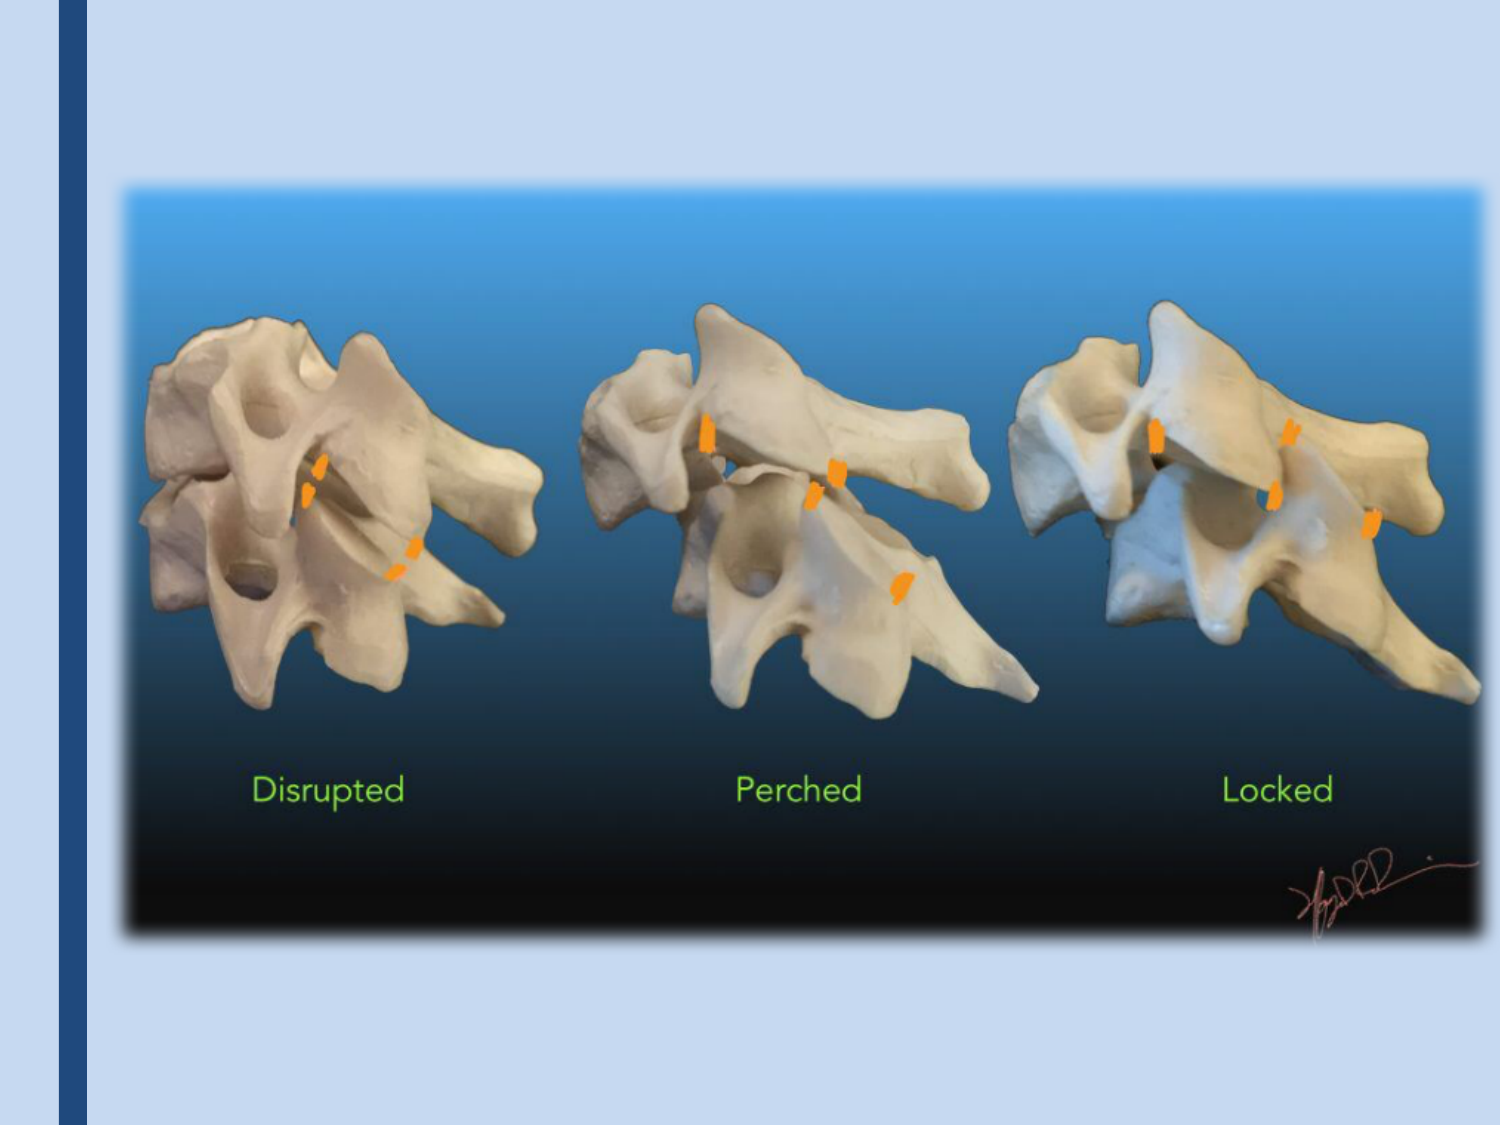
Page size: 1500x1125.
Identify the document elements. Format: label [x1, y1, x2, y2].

list [105, 170, 1500, 955]
